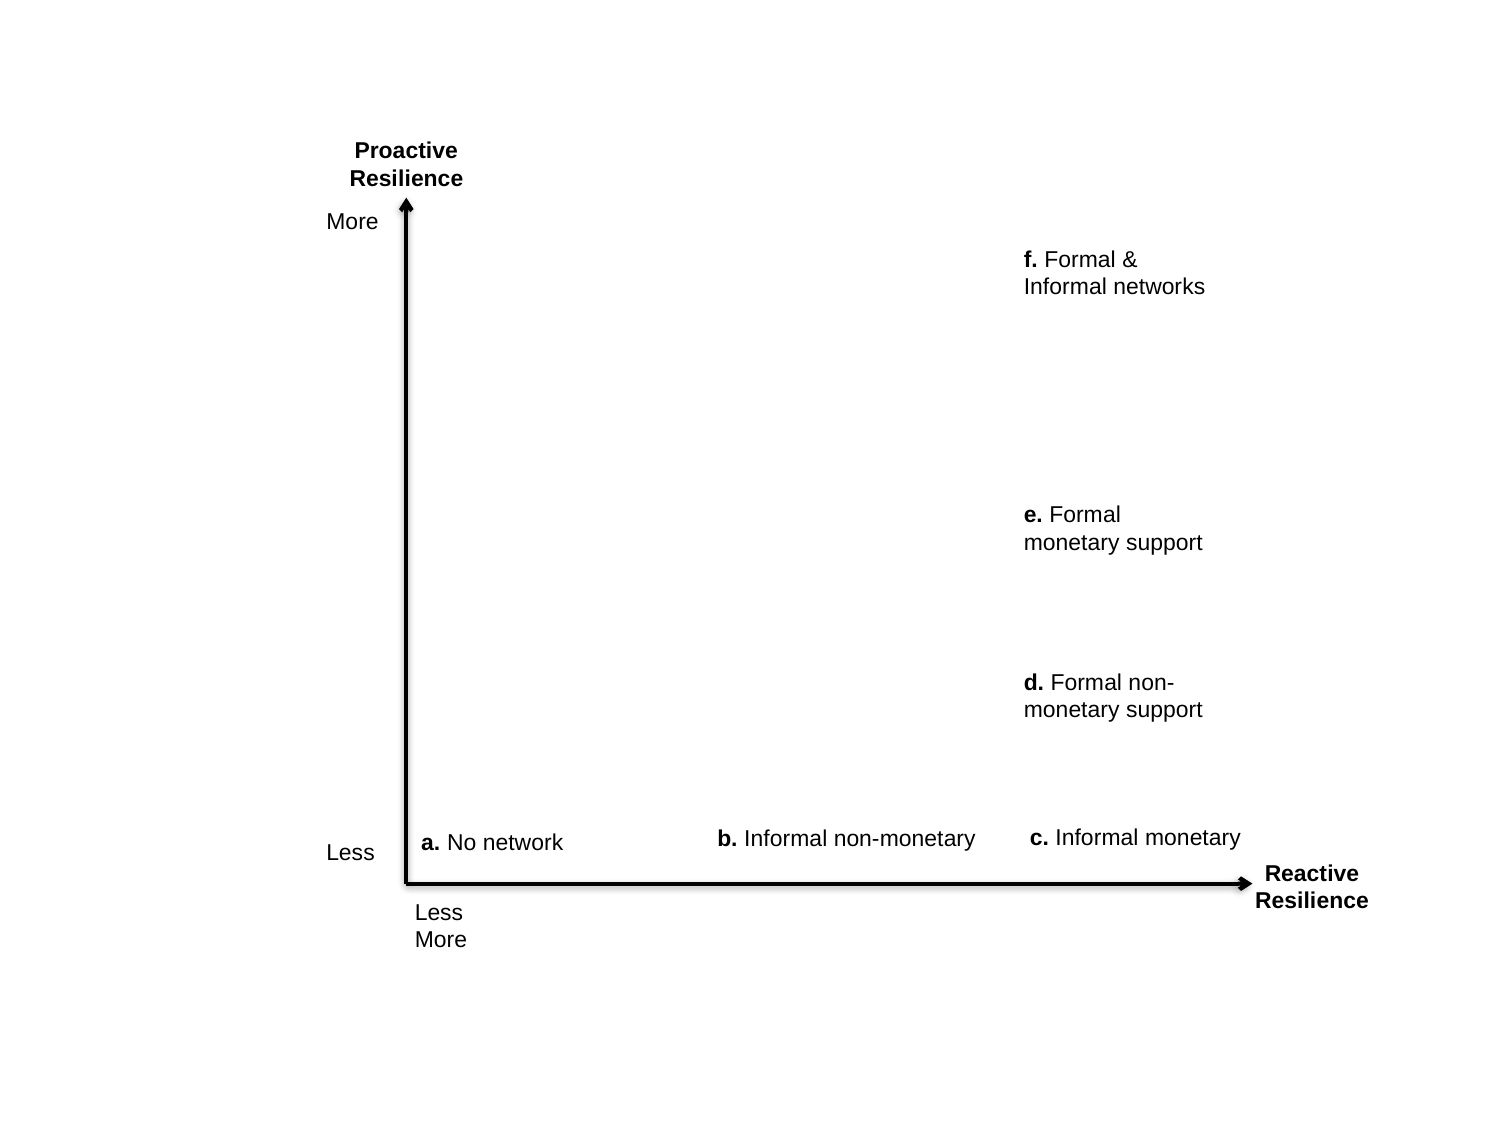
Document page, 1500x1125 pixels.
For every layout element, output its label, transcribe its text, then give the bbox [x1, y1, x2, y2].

text_box Proactive Resilience [316, 128, 496, 198]
text_box e. Formal monetary support [1008, 492, 1223, 568]
text_box f. Formal & Informal networks [1008, 236, 1223, 312]
text_box Less More [400, 890, 1253, 960]
text_box d. Formal non-monetary support [1008, 660, 1253, 736]
text_box Reactive Resilience [1222, 850, 1402, 921]
text_box b. Informal non-monetary [702, 816, 1003, 873]
text_box a. No network [410, 820, 594, 877]
text_box c. Informal monetary [1014, 814, 1259, 872]
text_box More Less [311, 198, 405, 873]
